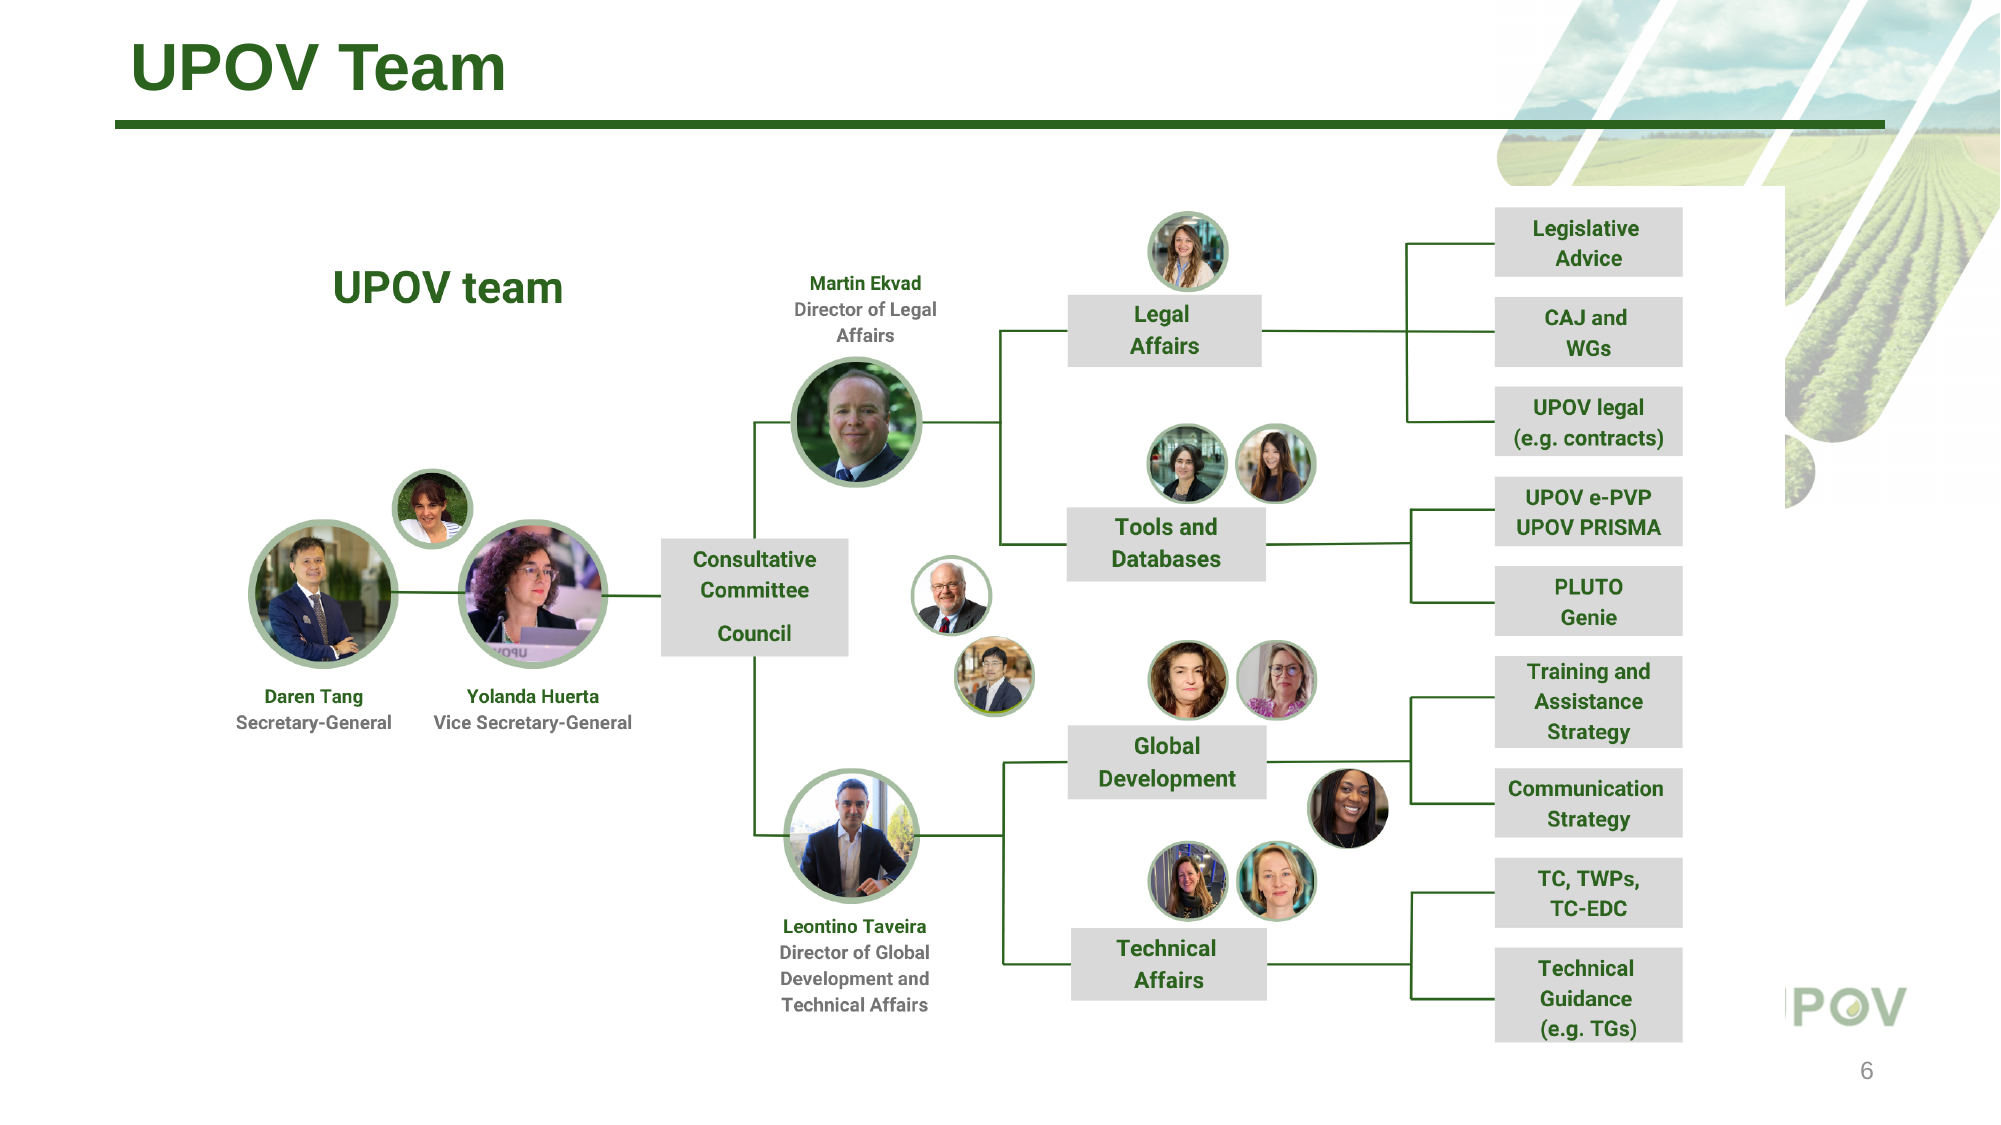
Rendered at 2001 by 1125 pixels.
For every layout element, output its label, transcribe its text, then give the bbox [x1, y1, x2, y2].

slide_number 6 [1439, 1039, 1890, 1100]
picture [1785, 980, 1908, 1029]
picture [1491, 0, 2000, 509]
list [214, 186, 1785, 1070]
list UPOV Team [115, 25, 1796, 122]
